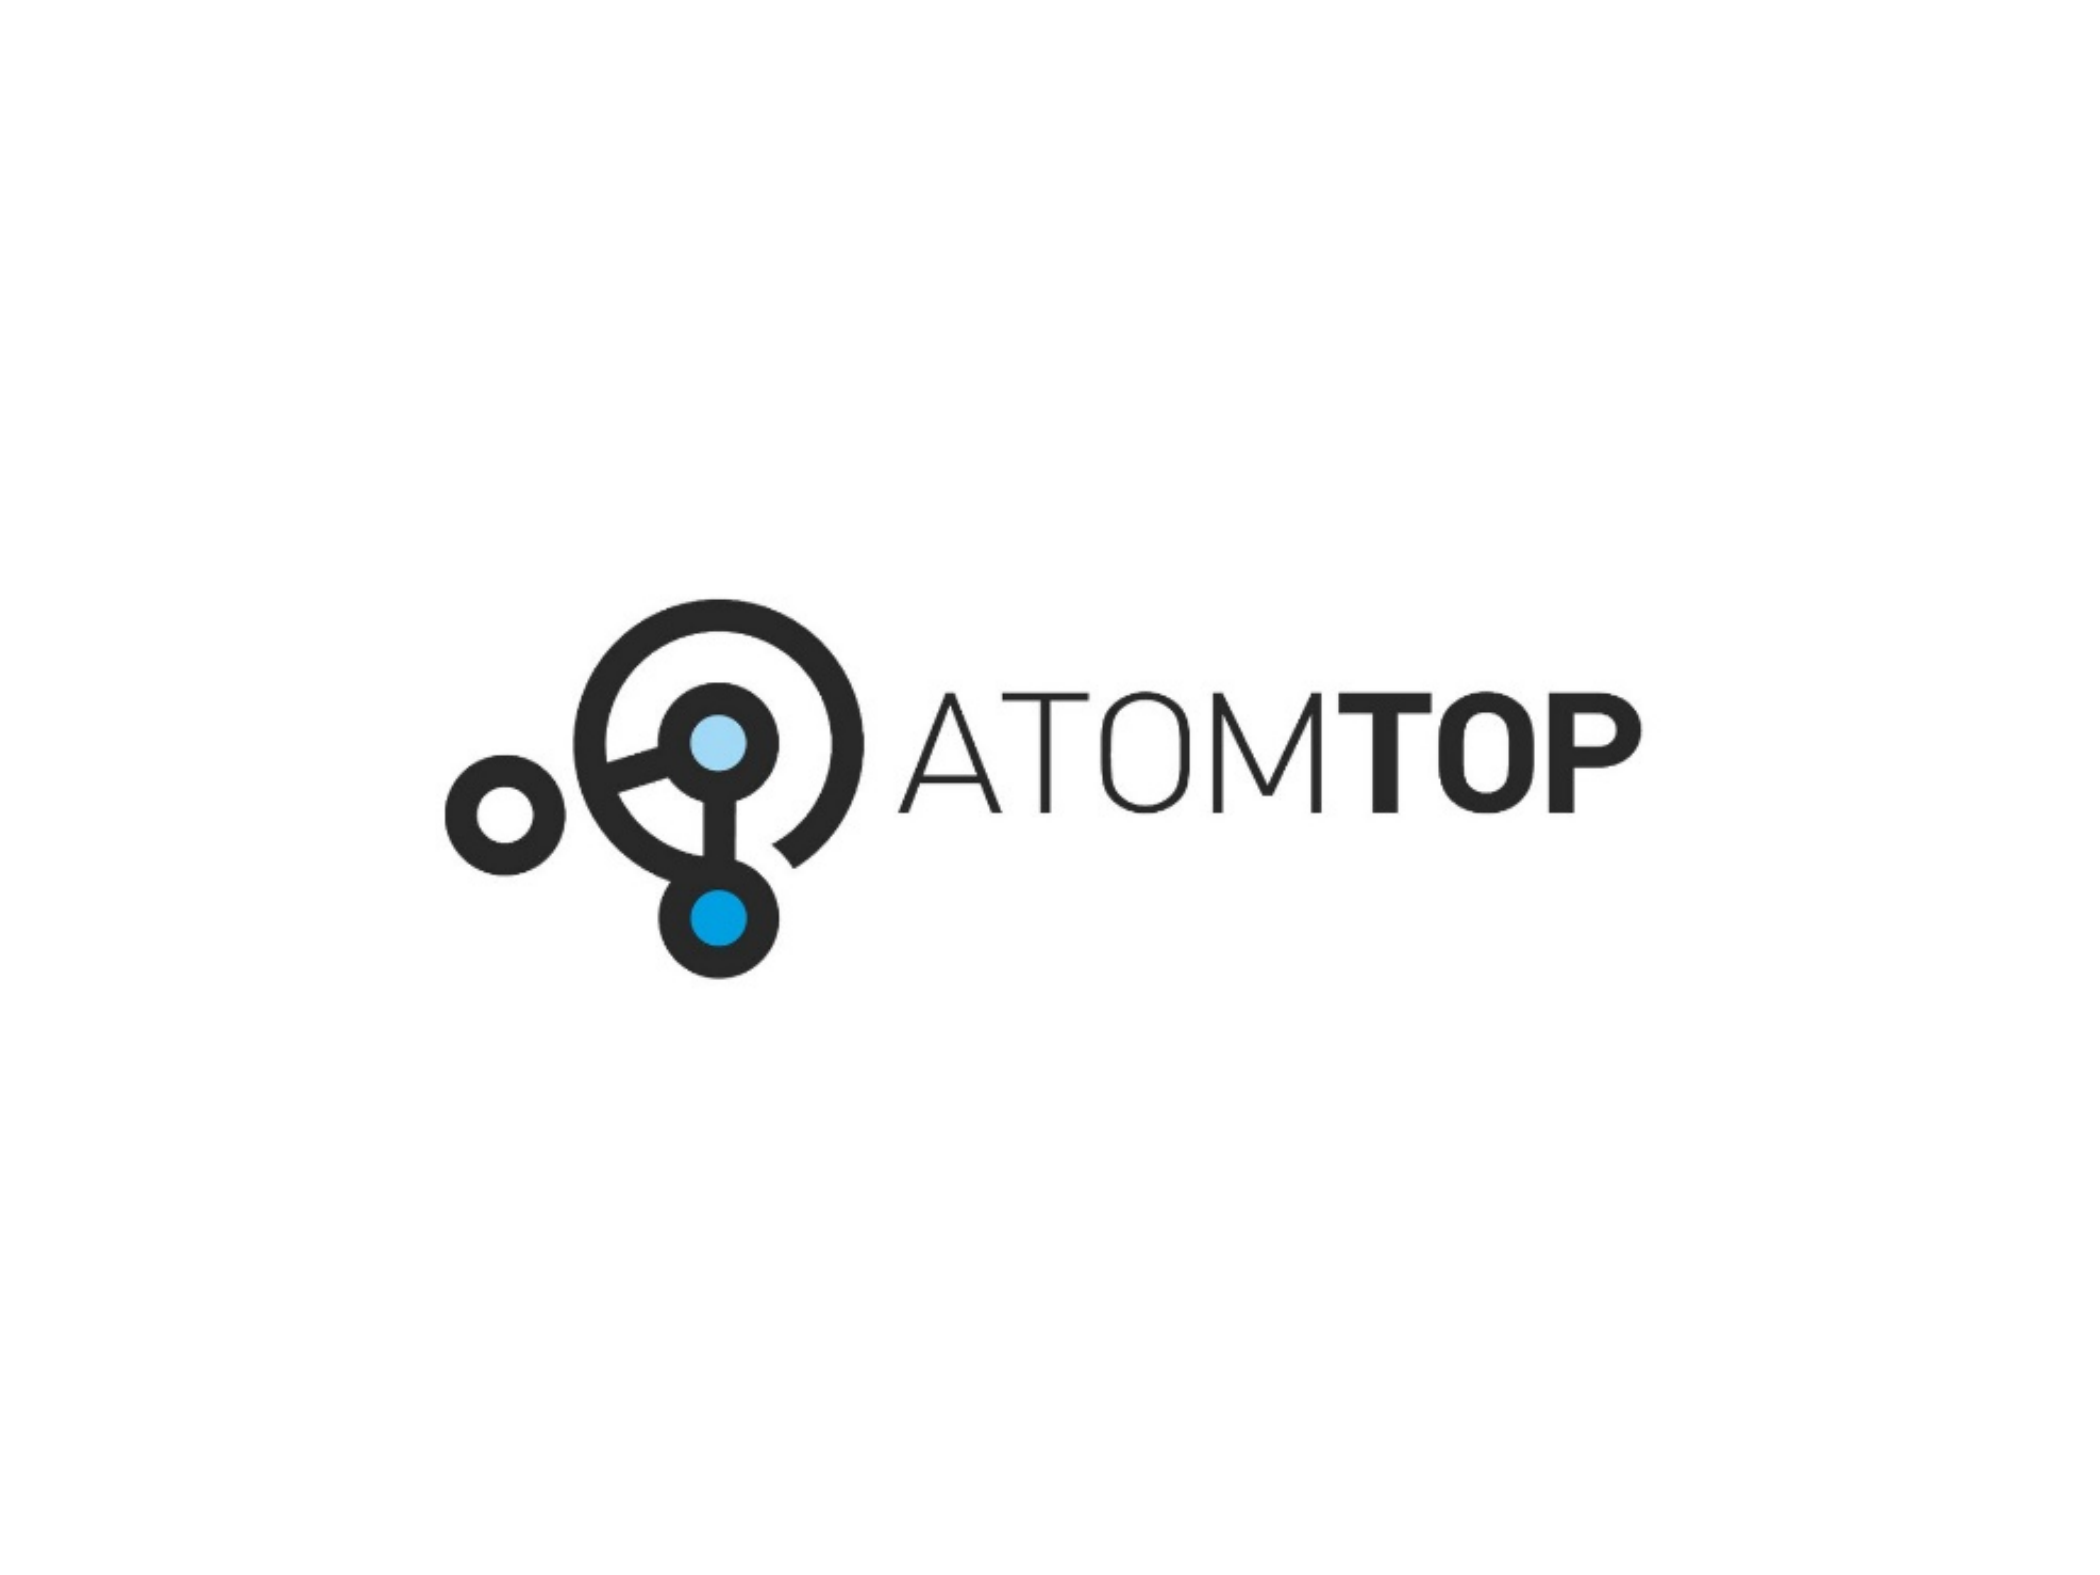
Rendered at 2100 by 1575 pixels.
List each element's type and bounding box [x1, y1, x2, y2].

picture [435, 574, 1672, 995]
